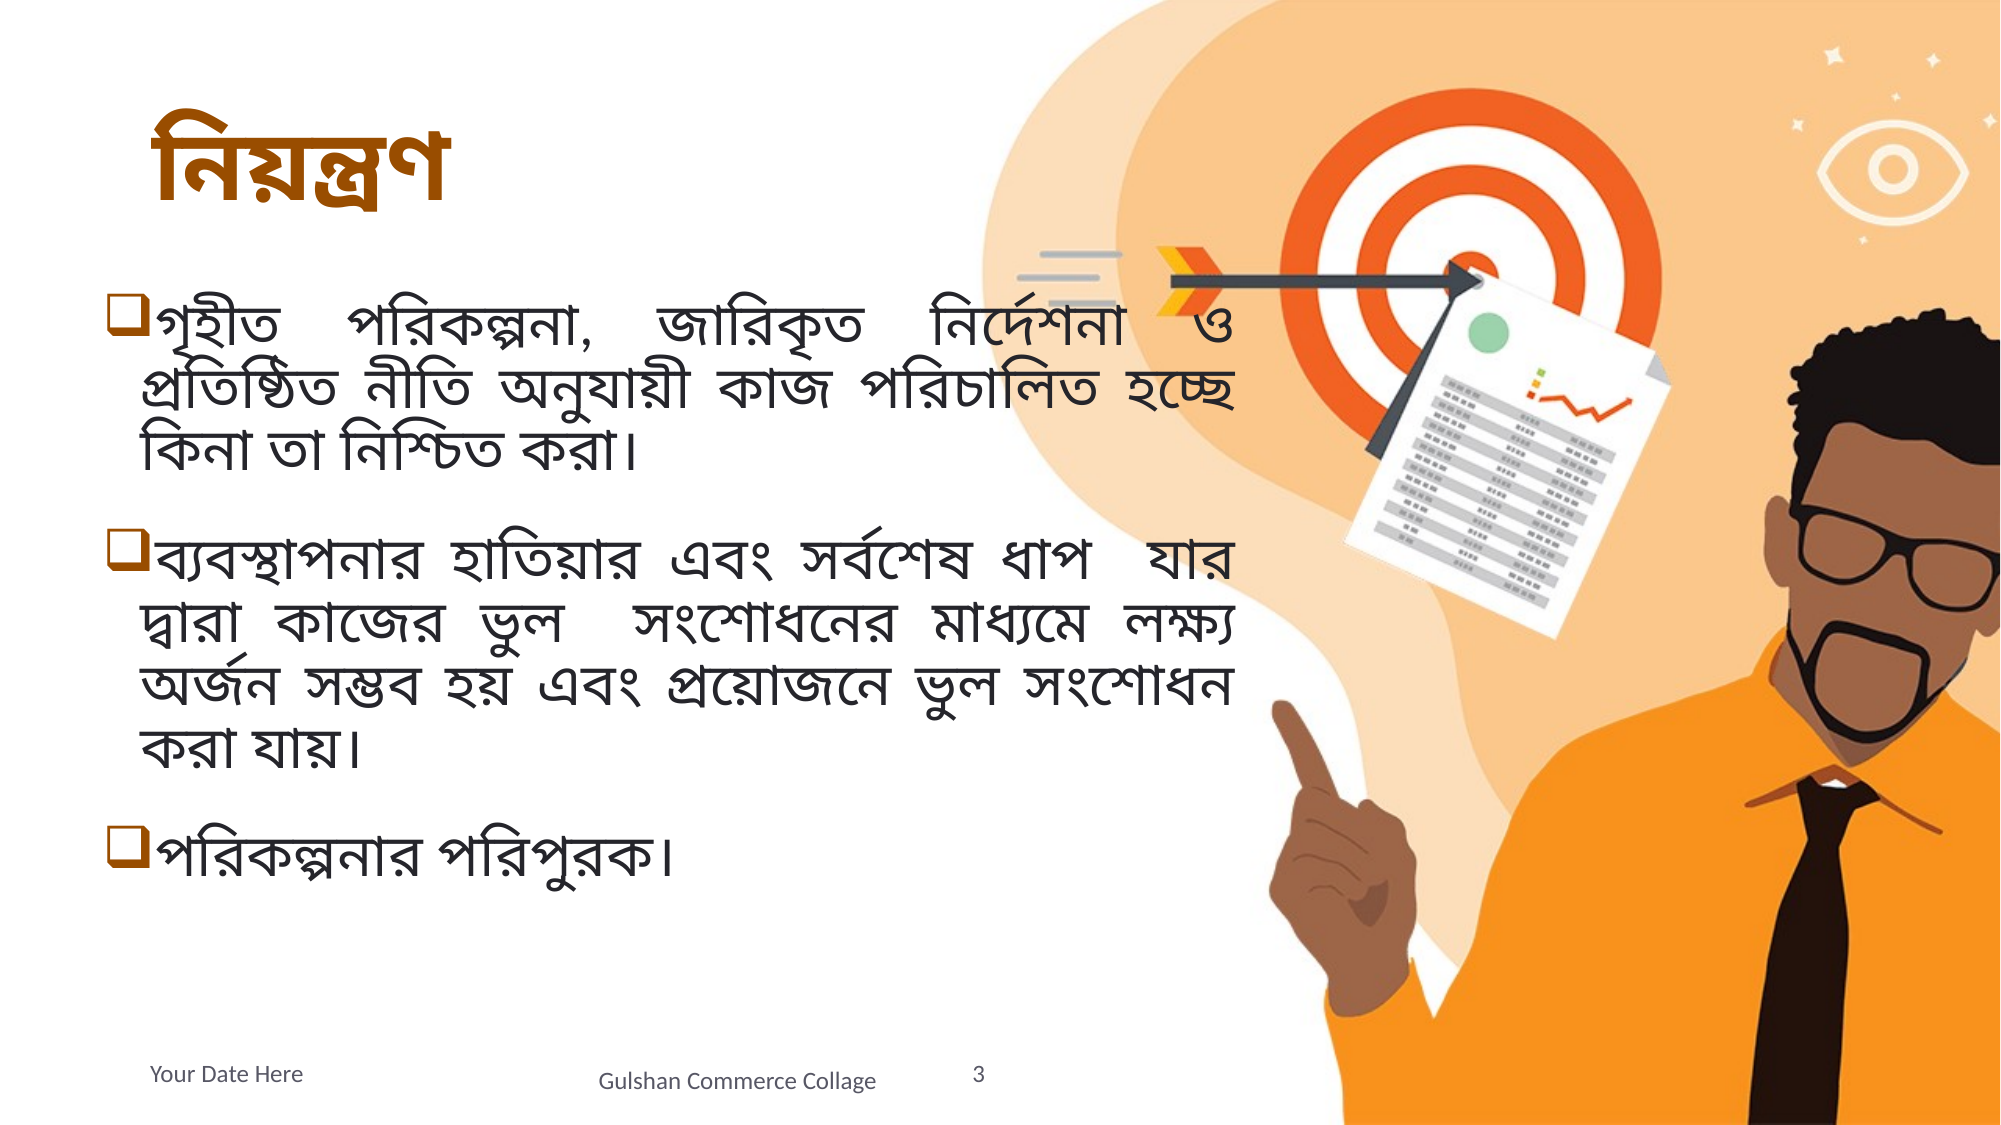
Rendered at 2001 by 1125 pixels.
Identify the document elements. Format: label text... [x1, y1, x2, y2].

slide_number Your Date Here [135, 1042, 374, 1103]
title নিয়ন্ত্রণ [137, 59, 906, 278]
footer Gulshan Commerce Collage [537, 1065, 939, 1125]
list গৃহীত পরিকল্পনা, জারিকৃত নির্দেশনা ও প্রতিষ্ঠিত নীতি অনুযায়ী কাজ পরিচালিত হচ্ছে কিনা তা নিশ্চিত করা। ব্যবস্থাপনার হাতিয়ার এবং সর্বশেষ ধাপ যার দ্বারা কাজের ভুল সংশোধনের মাধ্যমে লক্ষ্য অর্জন সম্ভব হয় এবং প্রয়োজনে ভুল সংশোধন করা যায়। পরিকল্পনার পরিপুরক। [87, 287, 1250, 1013]
picture [0, 0, 2001, 1125]
slide_number 3 [834, 1042, 1000, 1103]
